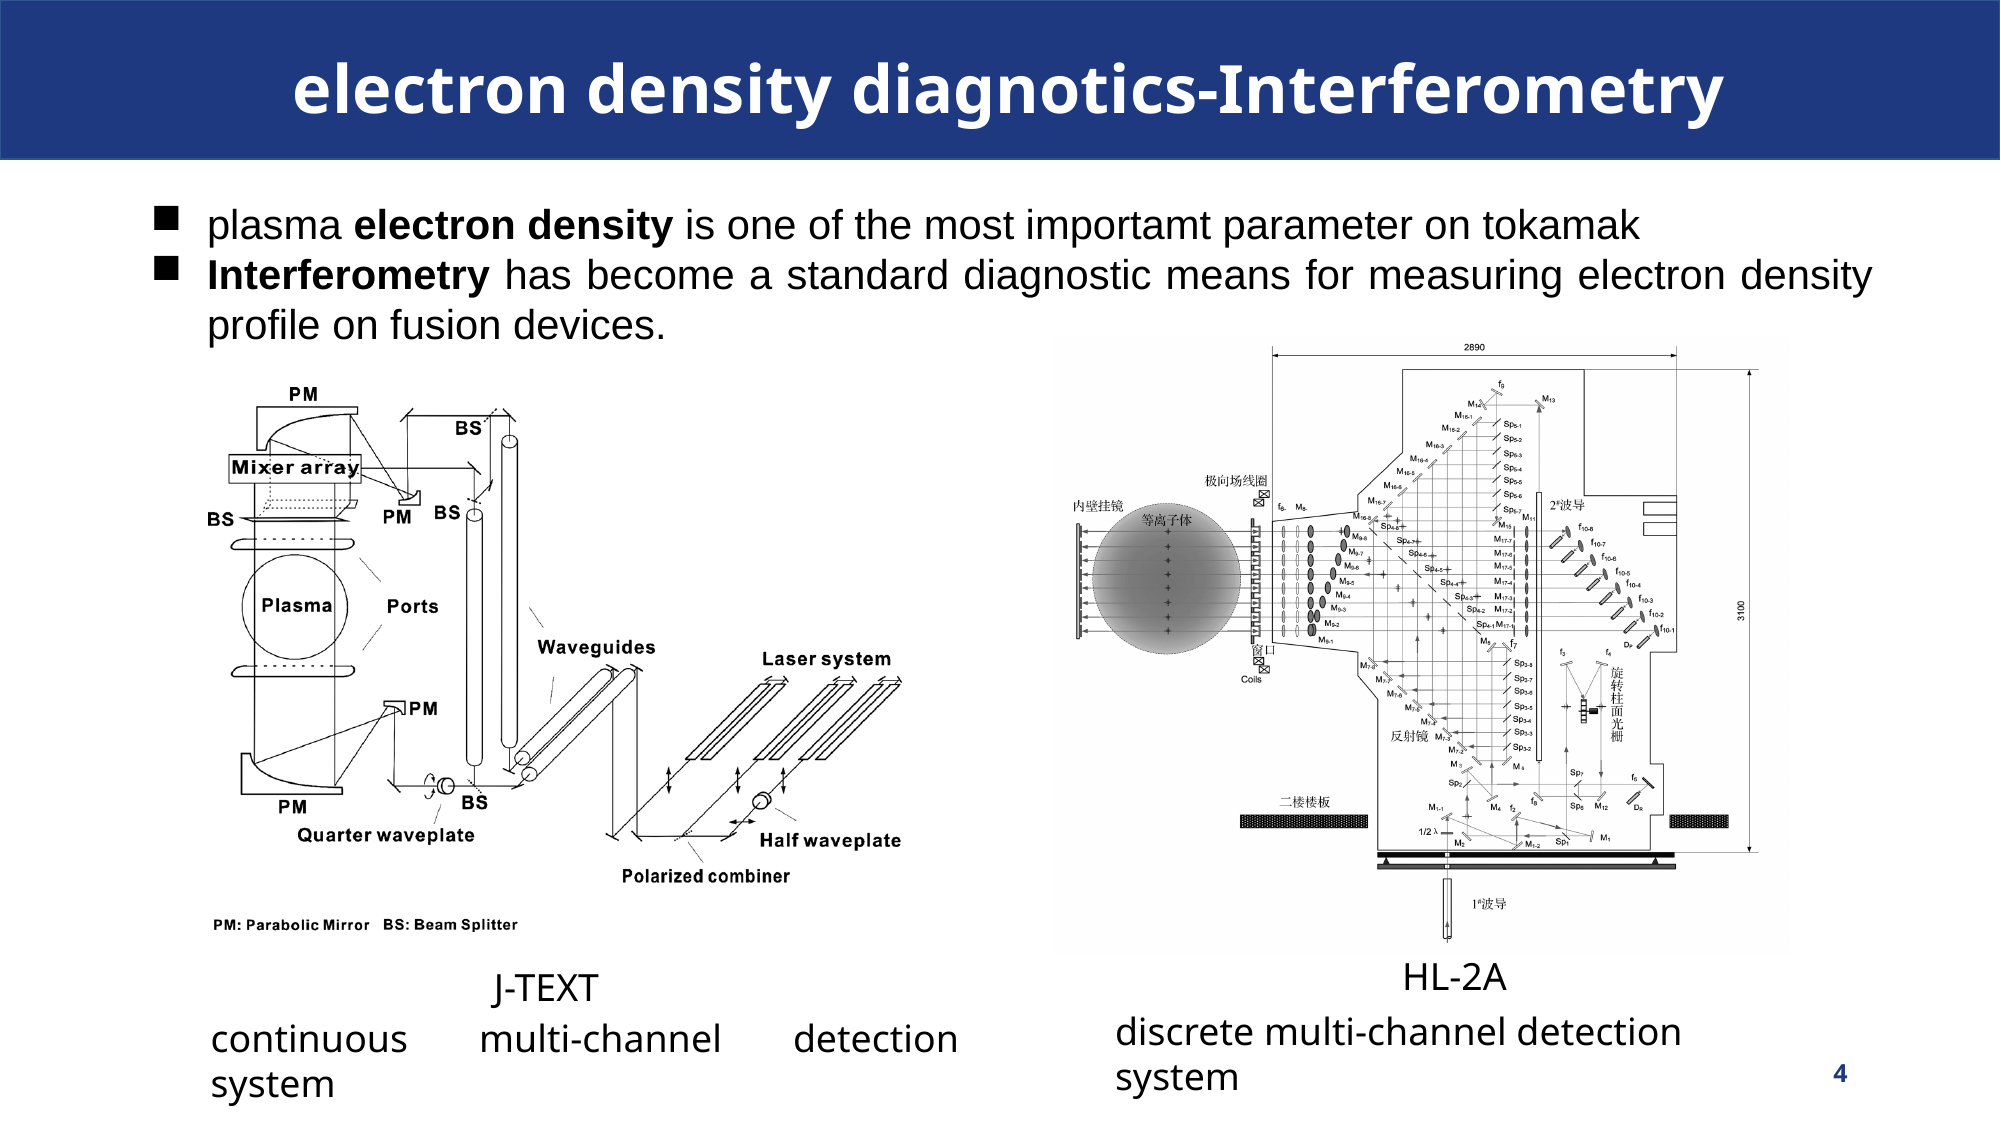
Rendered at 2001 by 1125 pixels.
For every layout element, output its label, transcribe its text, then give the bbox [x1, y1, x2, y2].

text_box discrete multi-channel detection system [1100, 1007, 1780, 1106]
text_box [208, 387, 902, 1018]
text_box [1050, 335, 1790, 1007]
text_box continuous multi-channel detection system [195, 1007, 975, 1113]
text_box plasma electron density is one of the most importamt parameter on tokamak Interferometry has become a standard diagnostic means for measuring electron density profile on fusion devices. [136, 165, 1889, 356]
text_box electron density diagnotics-Interferometry [47, 0, 1953, 136]
text_box [0, 0, 2000, 160]
slide_number 4 [1780, 1042, 1863, 1103]
